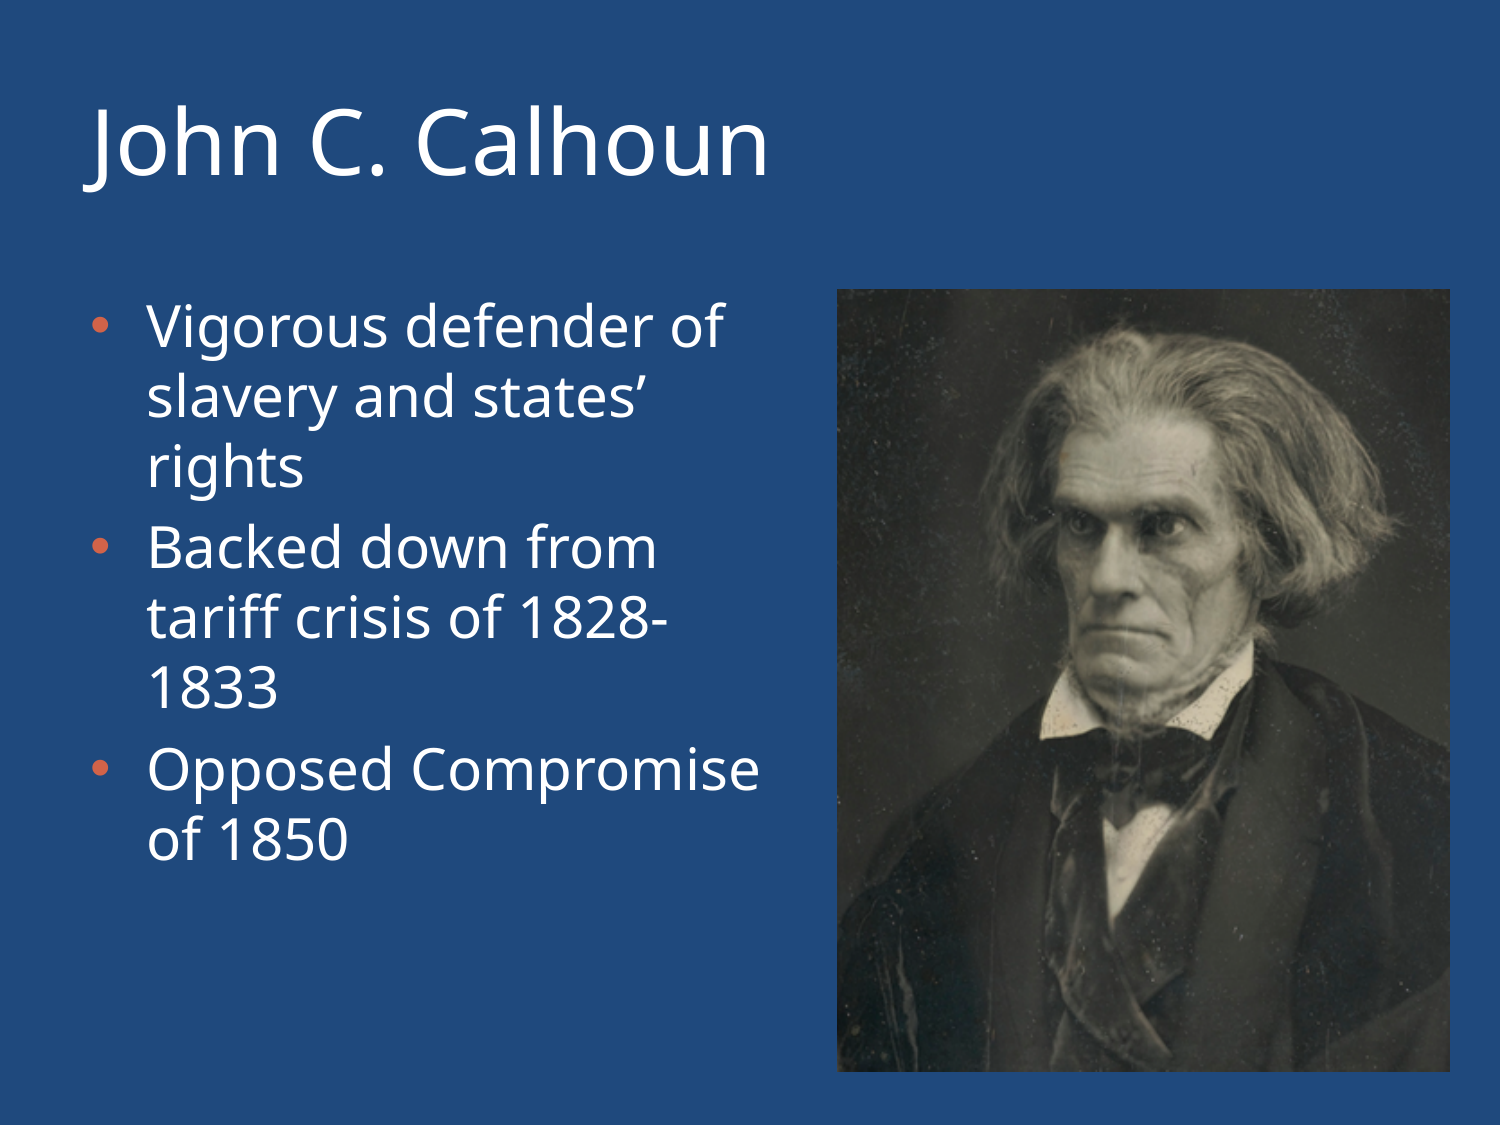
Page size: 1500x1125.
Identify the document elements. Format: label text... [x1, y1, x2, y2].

title John C. Calhoun [75, 45, 1425, 233]
list Vigorous defender of slavery and states’ rights Backed down from tariff crisis of 1828-1833 Opposed Compromise of 1850 [75, 281, 813, 1088]
picture [837, 289, 1451, 1072]
